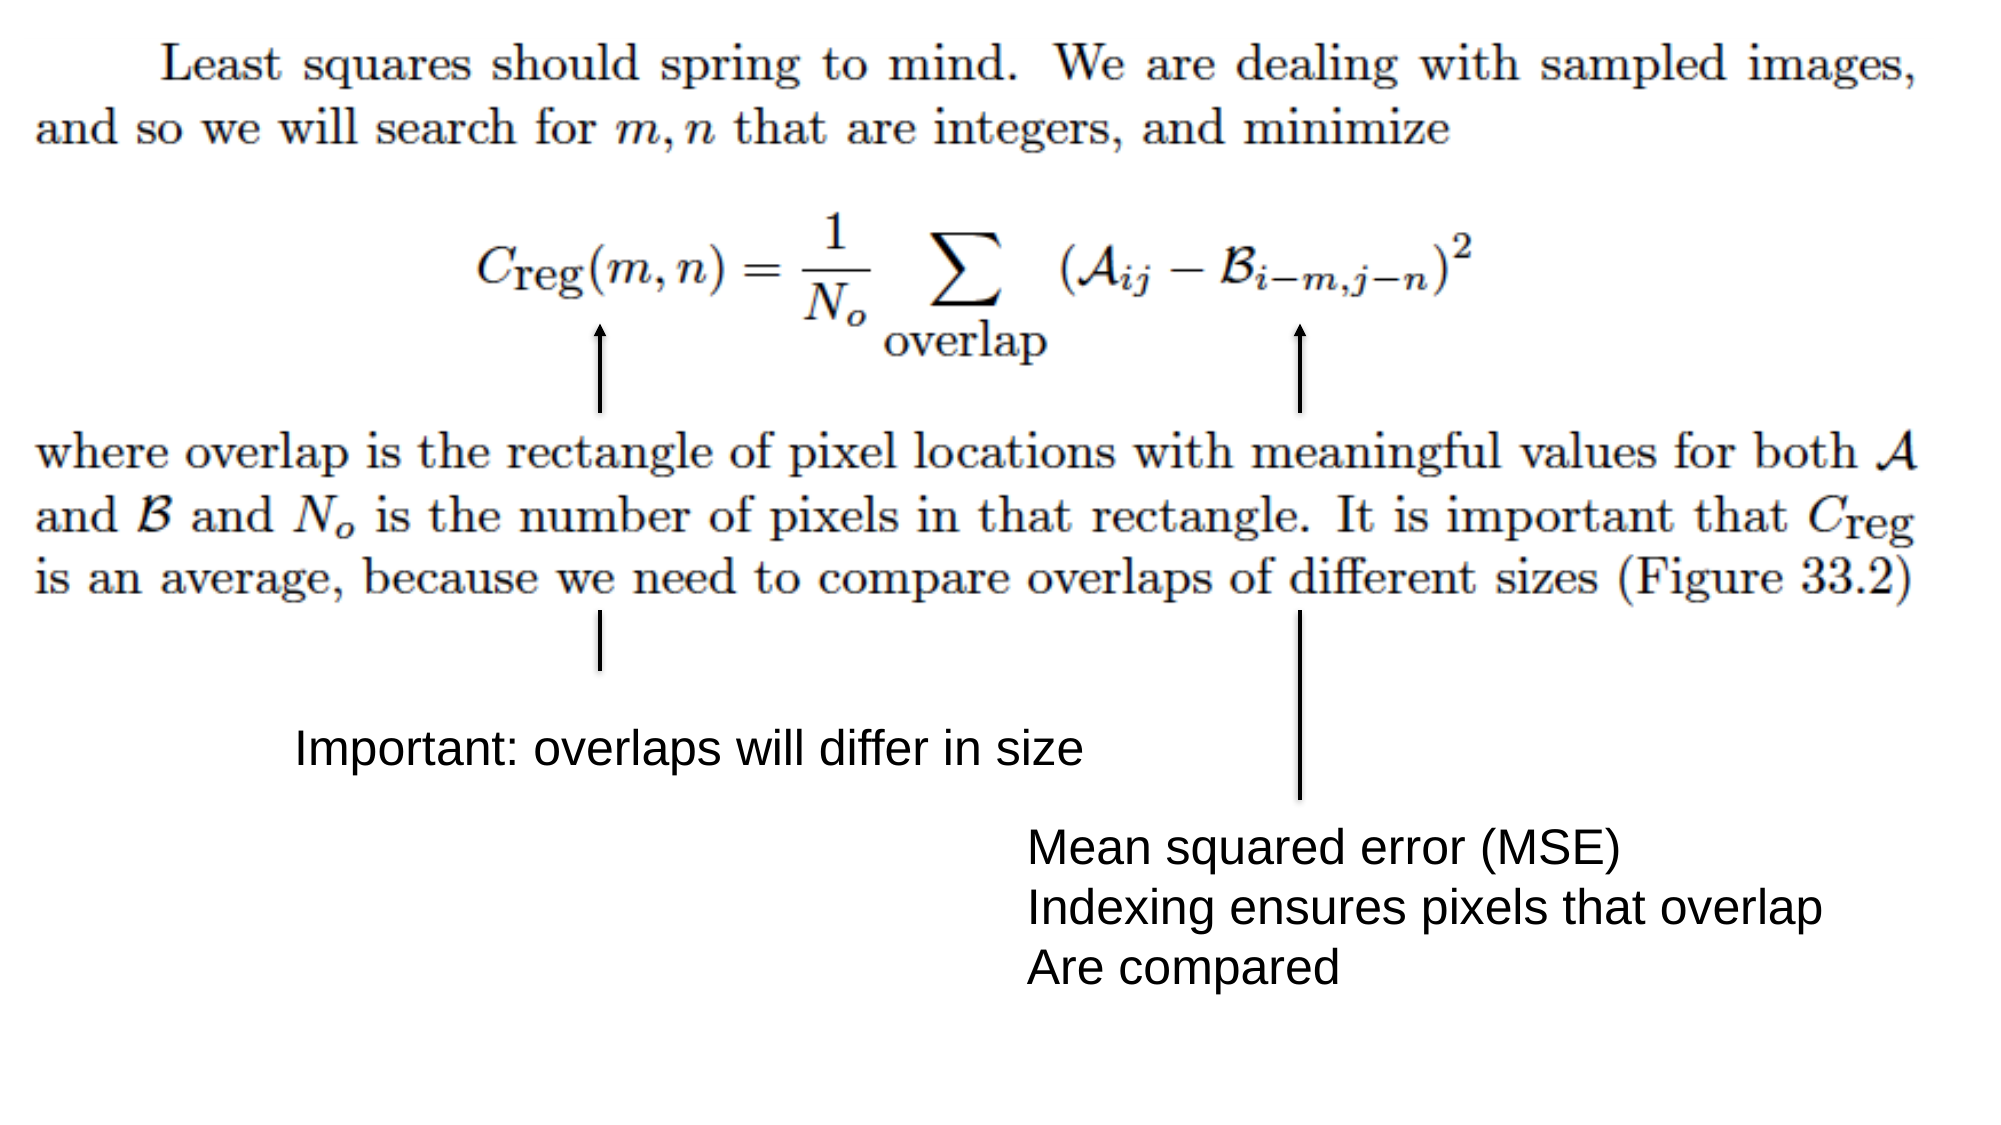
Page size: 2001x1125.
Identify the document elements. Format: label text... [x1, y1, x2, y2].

text_box Important: overlaps will differ in size [279, 707, 1101, 783]
text_box Mean squared error (MSE) Indexing ensures pixels that overlap Are compared [1012, 806, 1840, 1002]
picture [24, 37, 1935, 610]
